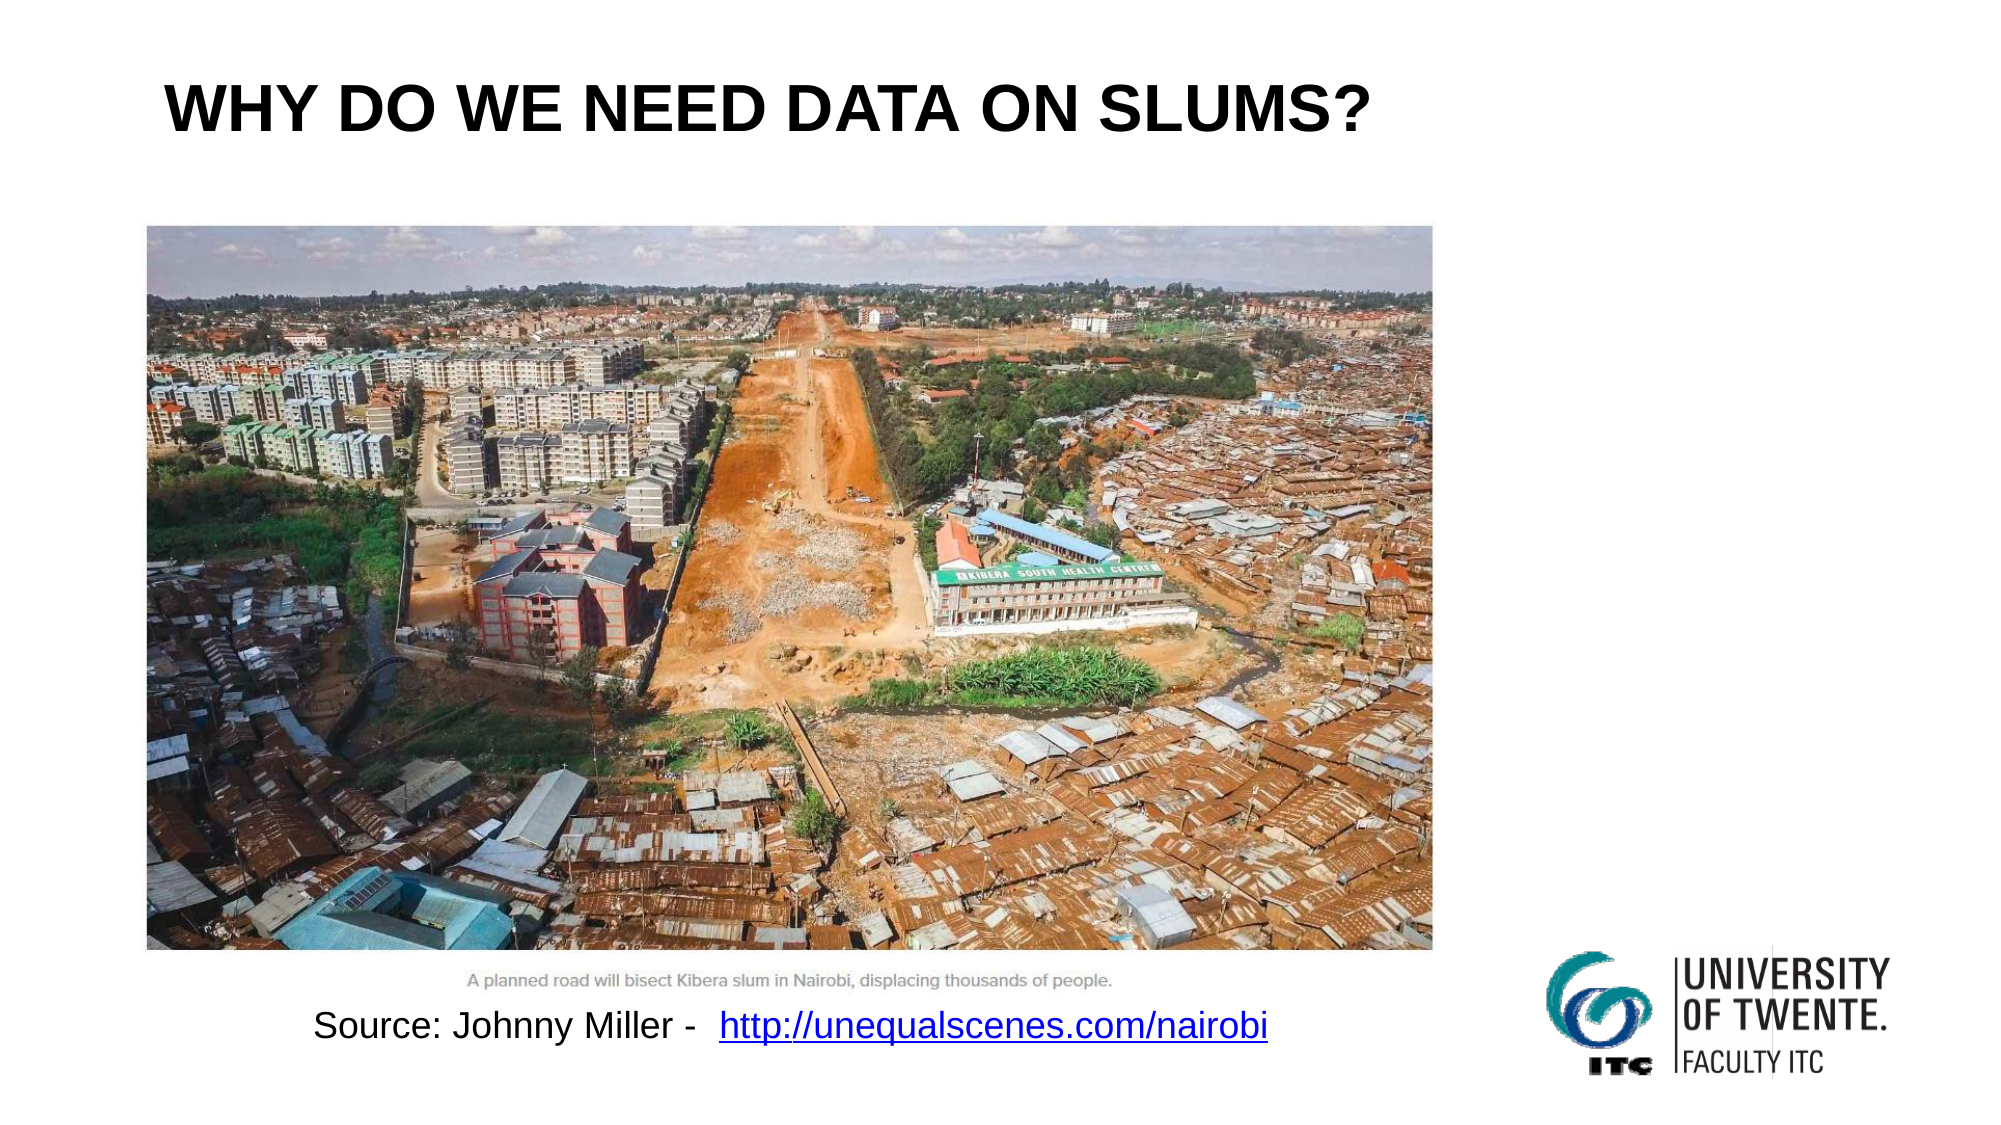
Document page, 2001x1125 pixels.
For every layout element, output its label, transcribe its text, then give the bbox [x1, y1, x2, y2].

text_box [1543, 948, 1656, 1079]
title WHY DO WE NEED DATA ON SLUMS? [67, 64, 1933, 253]
text_box Source: Johnny Miller - http://unequalscenes.com/nairobi [311, 1003, 1269, 1047]
picture [1673, 945, 1890, 1079]
text_box [124, 205, 1445, 1003]
